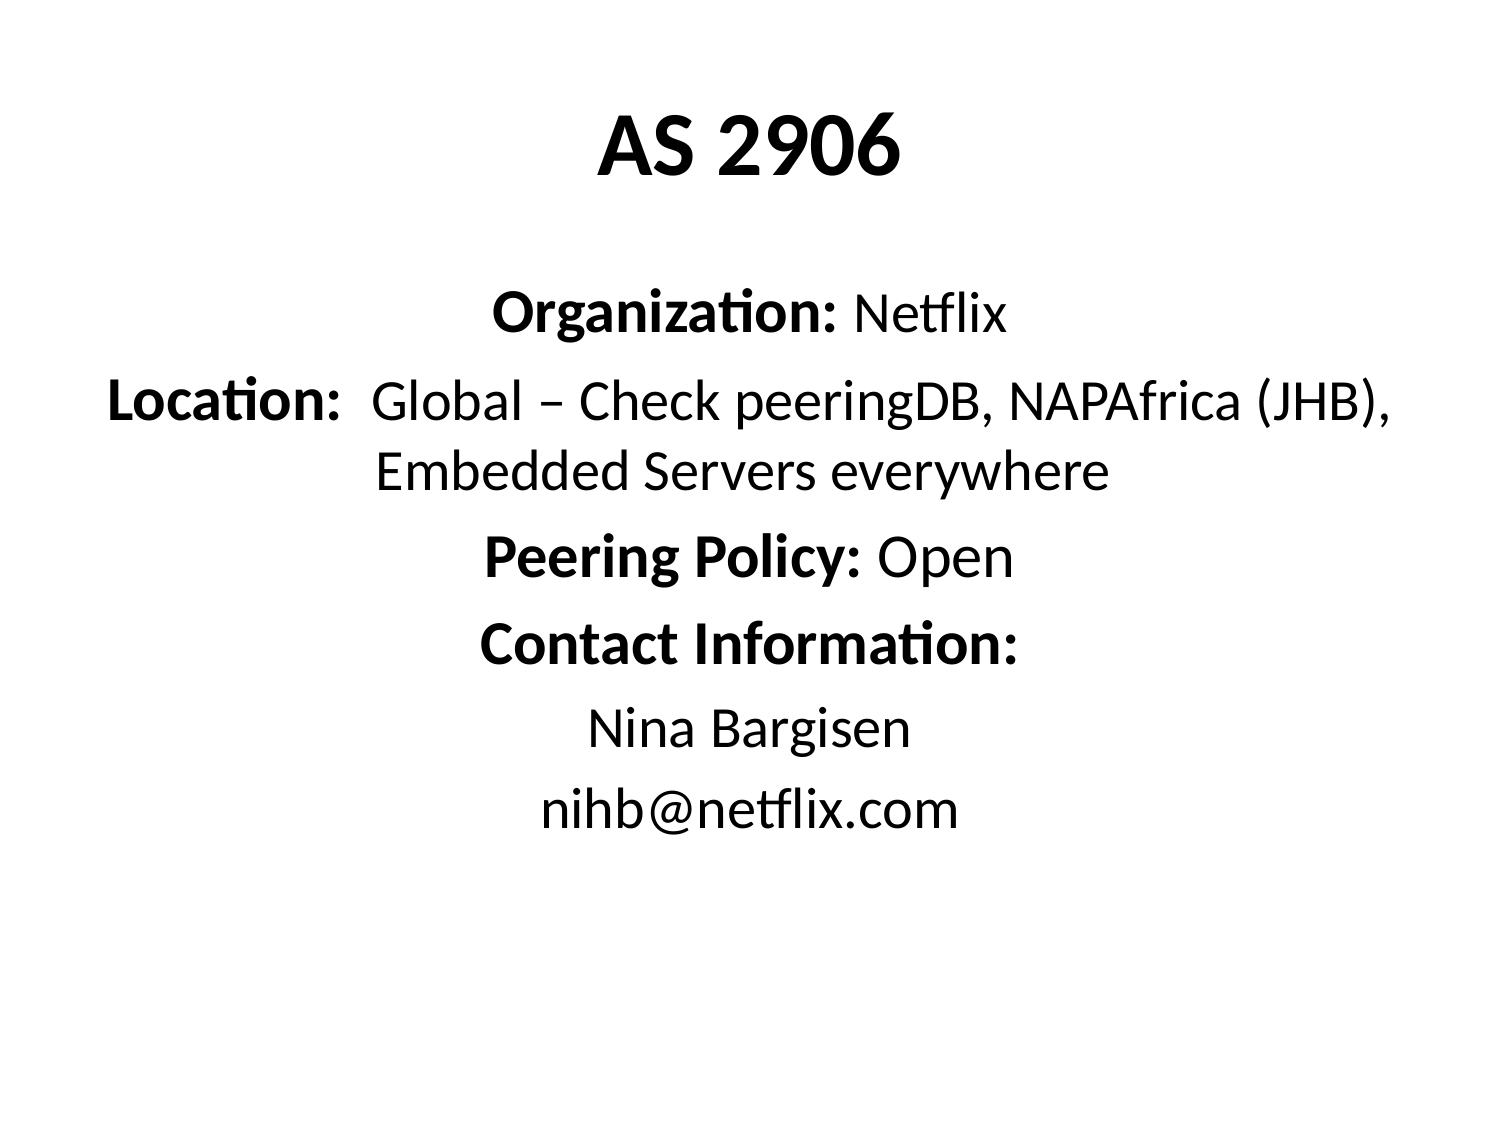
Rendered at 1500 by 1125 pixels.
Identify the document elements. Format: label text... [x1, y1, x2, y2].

list Organization: Netflix Location: Global – Check peeringDB, NAPAfrica (JHB), Embedded Servers everywhere Peering Policy: Open Contact Information: Nina Bargisen nihb@netflix.com [75, 262, 1425, 1005]
title AS 2906 [75, 45, 1425, 233]
